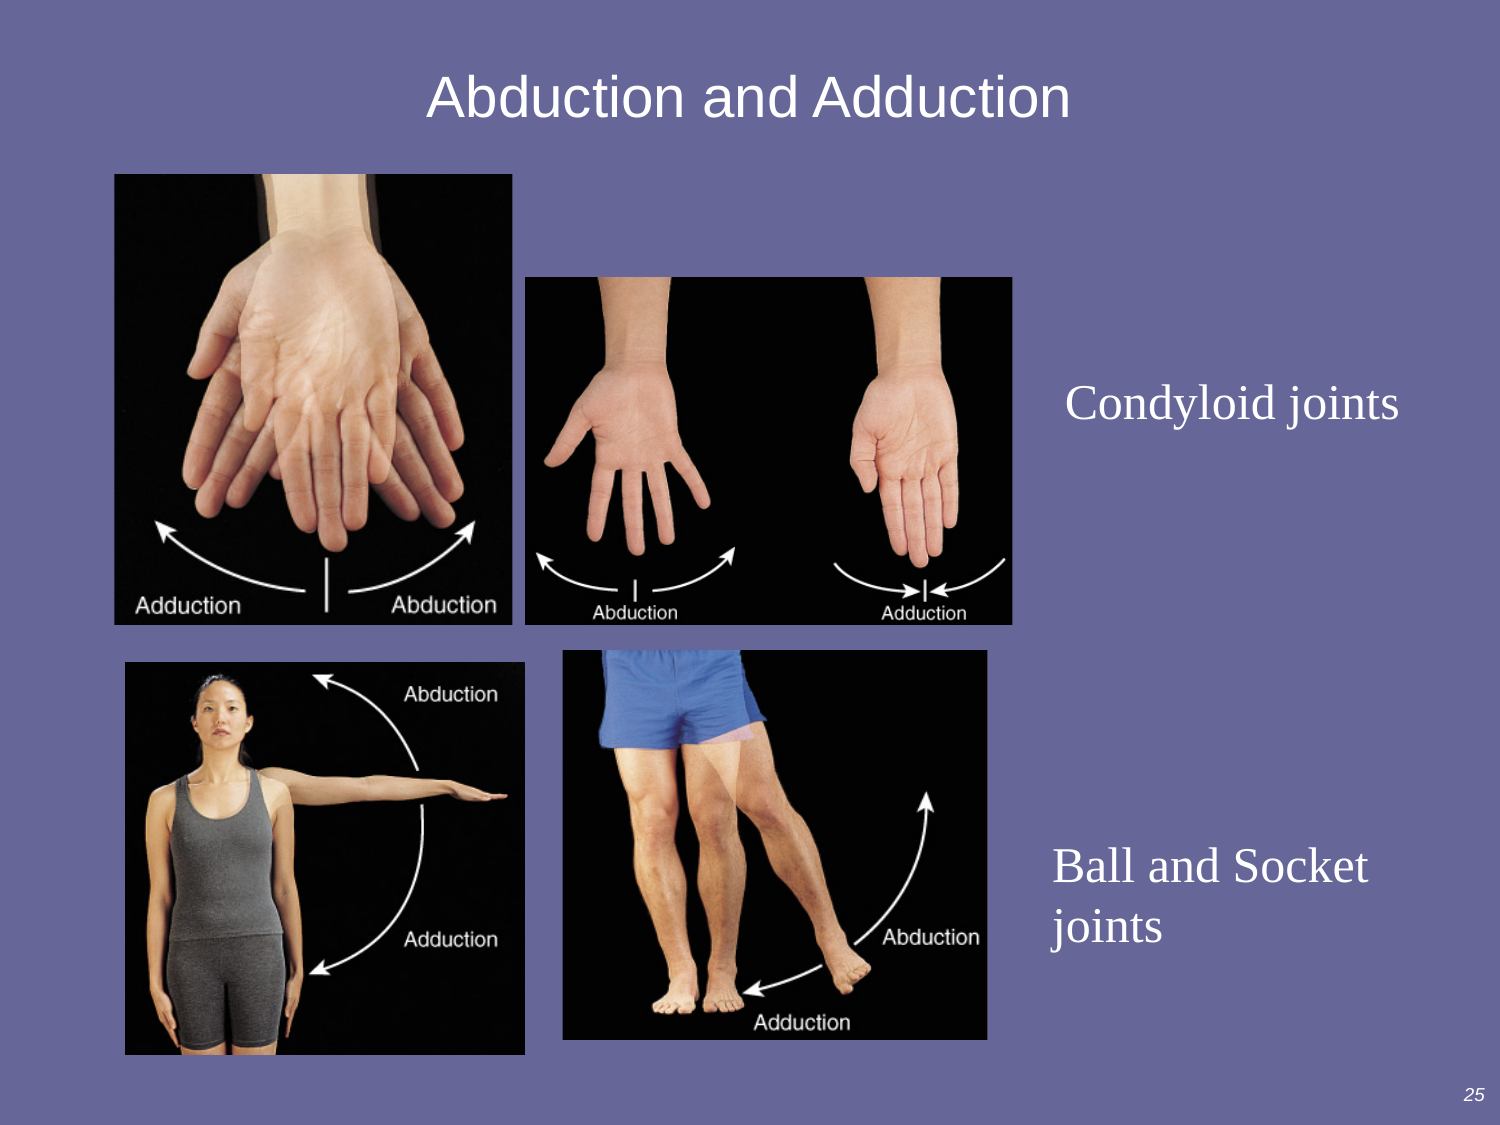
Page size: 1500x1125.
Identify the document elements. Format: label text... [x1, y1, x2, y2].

text_box Ball and Socket joints [1037, 824, 1500, 960]
slide_number 25 [1299, 1074, 1500, 1125]
title Abduction and Adduction [0, 0, 1500, 188]
picture [114, 174, 513, 626]
text_box Condyloid joints [1049, 362, 1500, 438]
picture [124, 662, 526, 1055]
picture [562, 649, 988, 1040]
picture [524, 277, 1013, 626]
